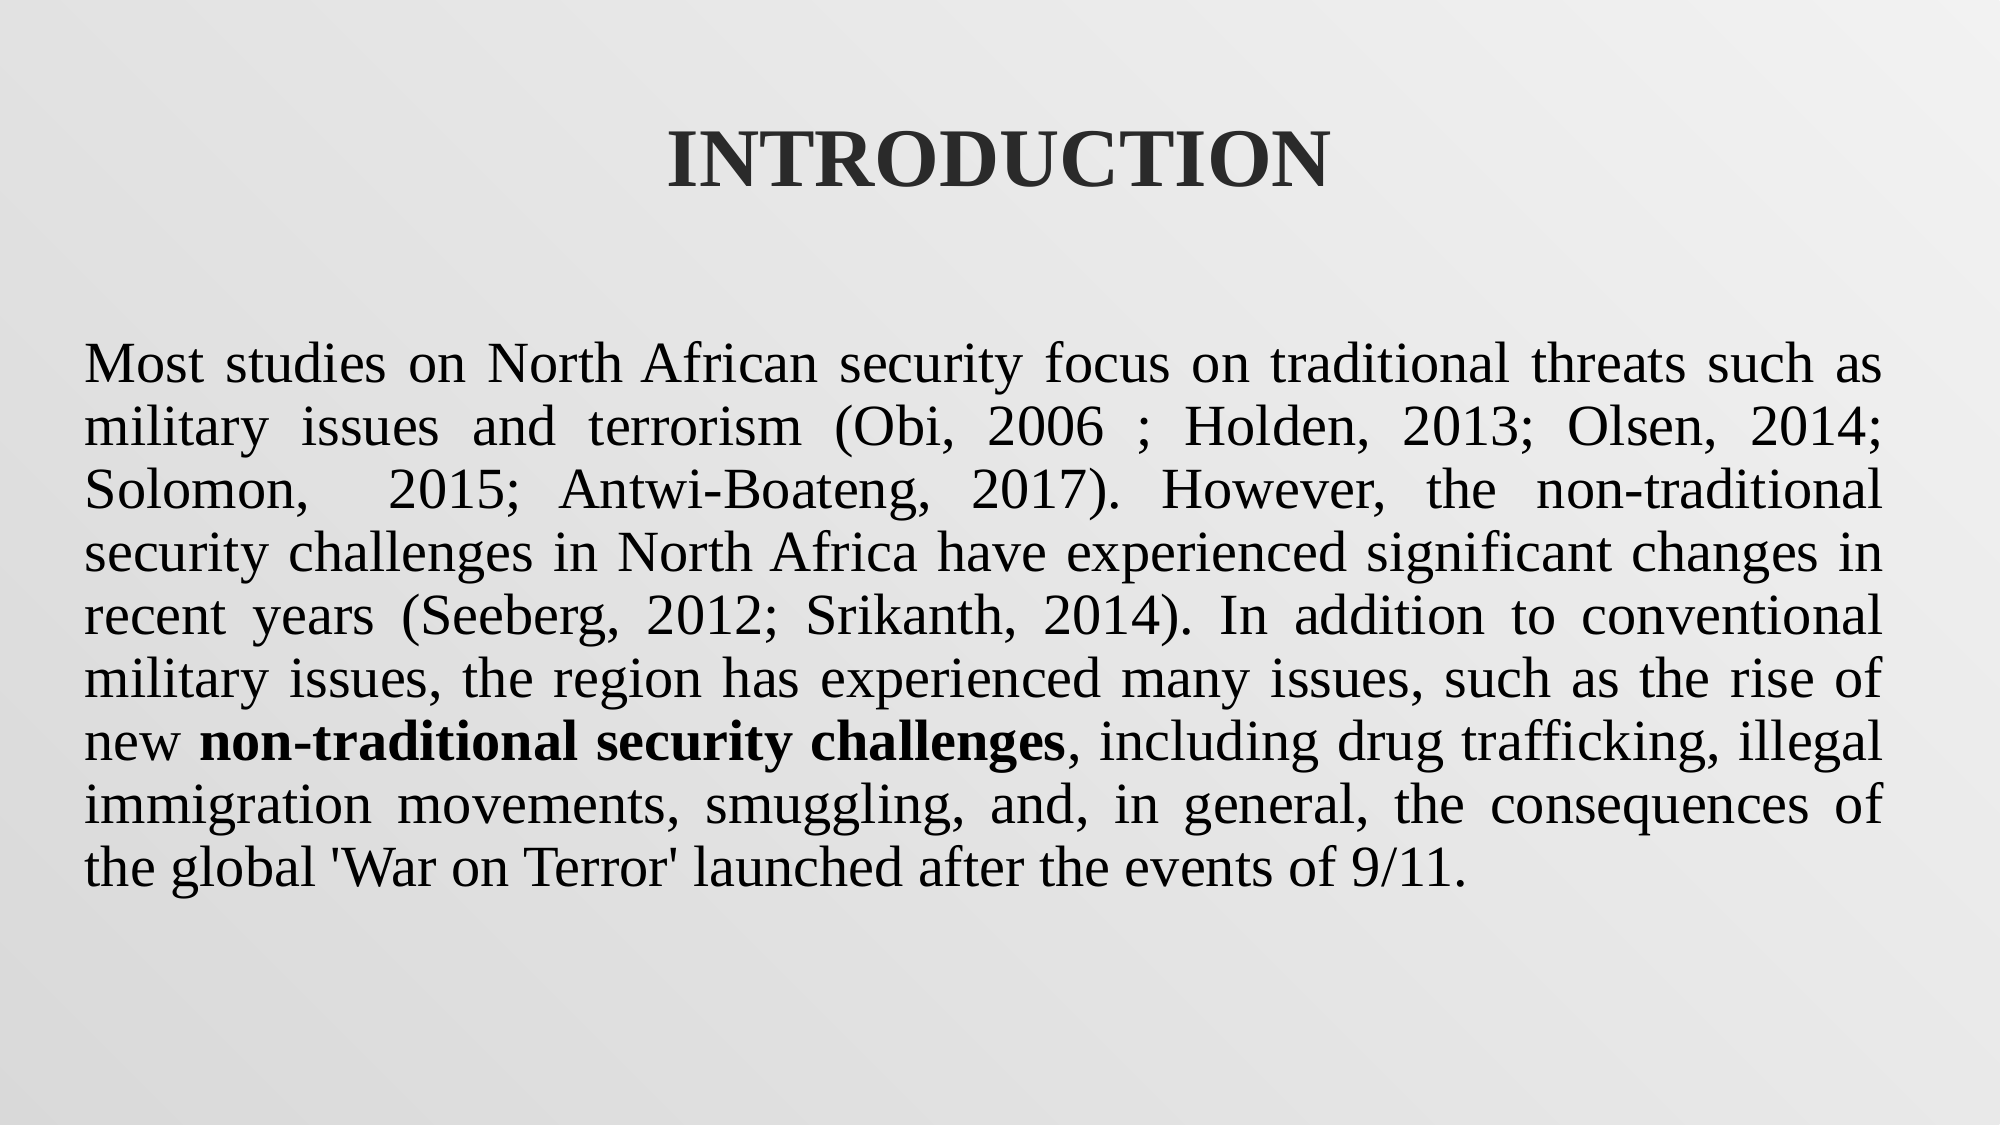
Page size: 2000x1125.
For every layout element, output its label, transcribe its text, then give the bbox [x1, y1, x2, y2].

title Introduction [199, 45, 1800, 213]
list Most studies on North African security focus on traditional threats such as military issues and terrorism (Obi, 2006 ; Holden, 2013; Olsen, 2014; Solomon, 2015; Antwi‐Boateng, 2017). However, the non-traditional security challenges in North Africa have experienced significant changes in recent years (Seeberg, 2012; Srikanth, 2014). In addition to conventional military issues, the region has experienced many issues, such as the rise of new non-traditional security challenges, including drug trafficking, illegal immigration movements, smuggling, and, in general, the consequences of the global 'War on Terror' launched after the events of 9/11. [62, 324, 1900, 975]
